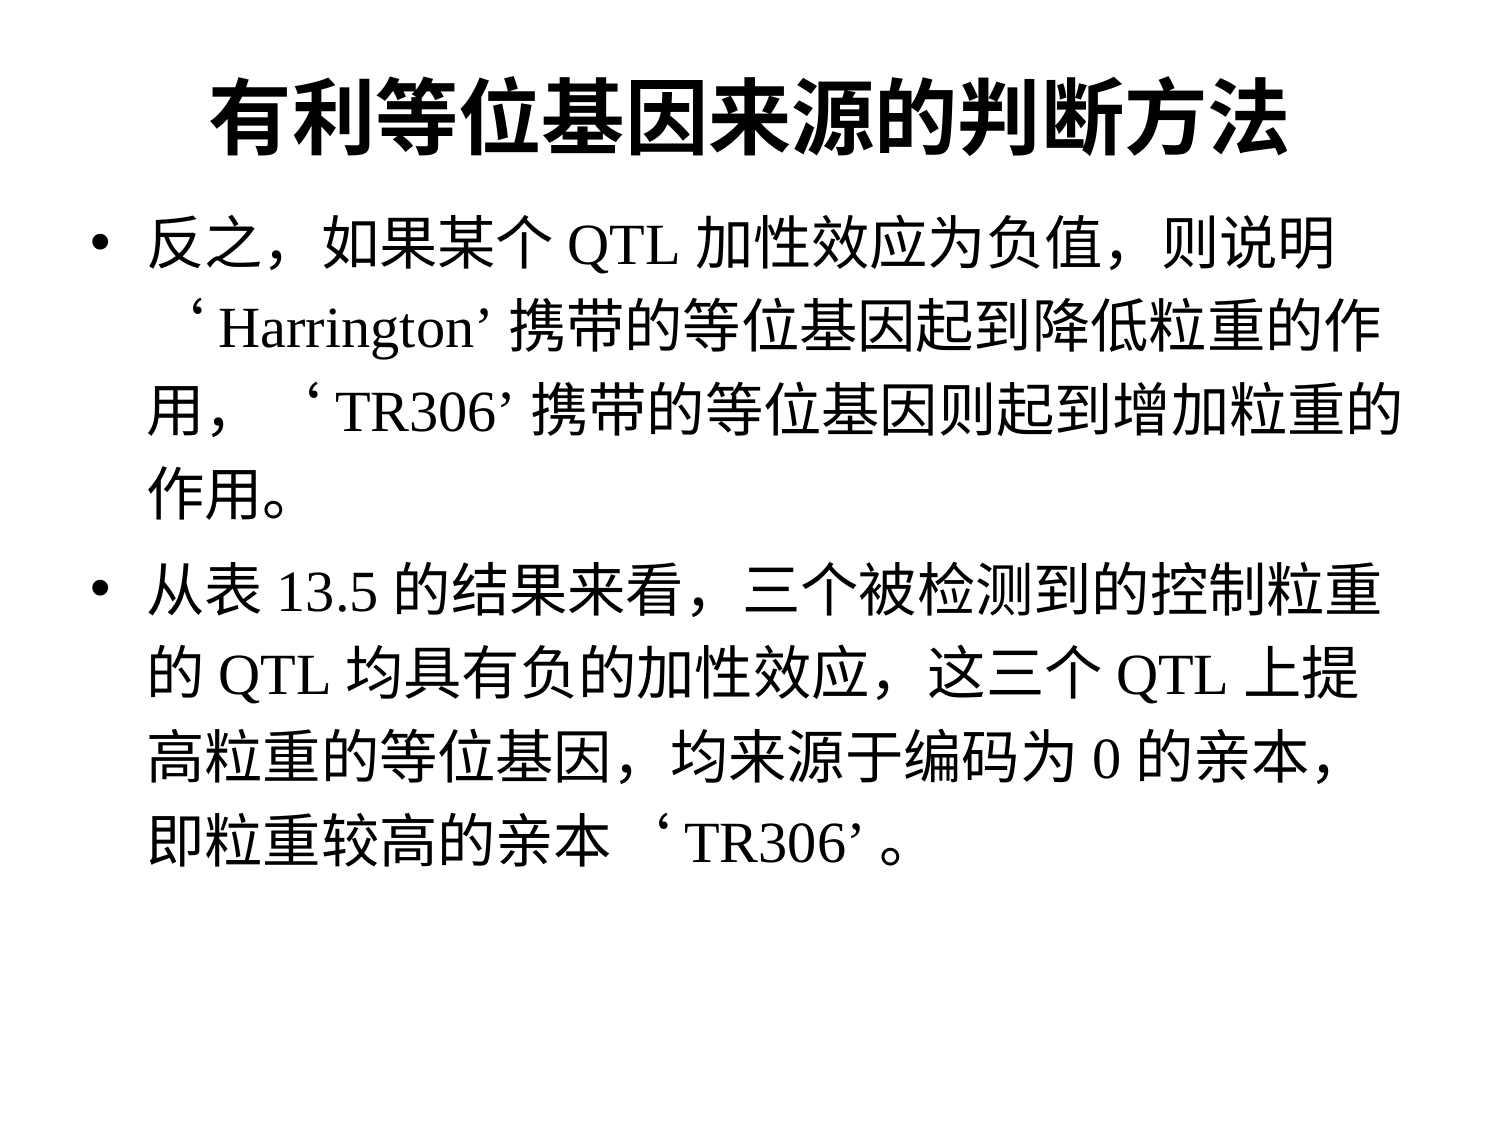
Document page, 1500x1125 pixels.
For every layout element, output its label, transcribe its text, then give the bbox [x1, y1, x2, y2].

title 有利等位基因来源的判断方法 [75, 56, 1425, 173]
list 反之，如果某个QTL加性效应为负值，则说明‘Harrington’携带的等位基因起到降低粒重的作用，‘TR306’携带的等位基因则起到增加粒重的作用。 从表13.5的结果来看，三个被检测到的控制粒重的QTL均具有负的加性效应，这三个QTL上提高粒重的等位基因，均来源于编码为0的亲本，即粒重较高的亲本‘TR306’。 [75, 184, 1425, 894]
